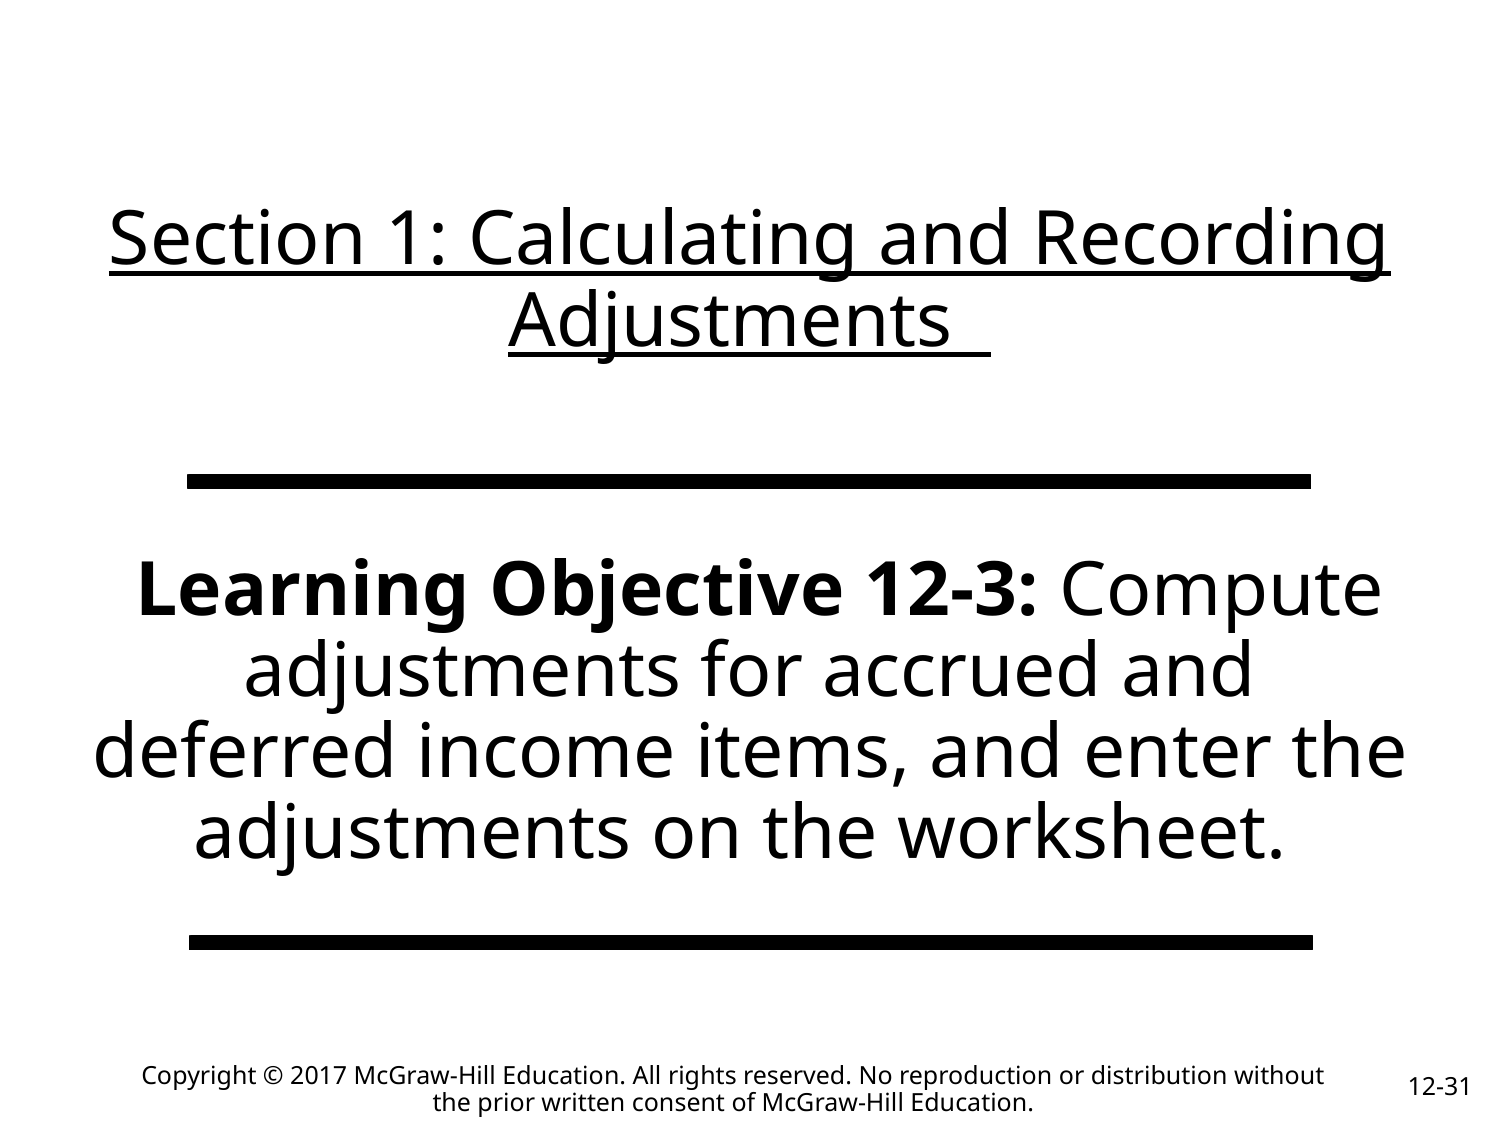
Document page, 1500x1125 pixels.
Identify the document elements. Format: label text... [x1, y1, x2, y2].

title Section 1: Calculating and Recording Adjustments [75, 112, 1425, 450]
subtitle Learning Objective 12-3: Compute adjustments for accrued and deferred income items, and enter the adjustments on the worksheet. [75, 512, 1425, 913]
